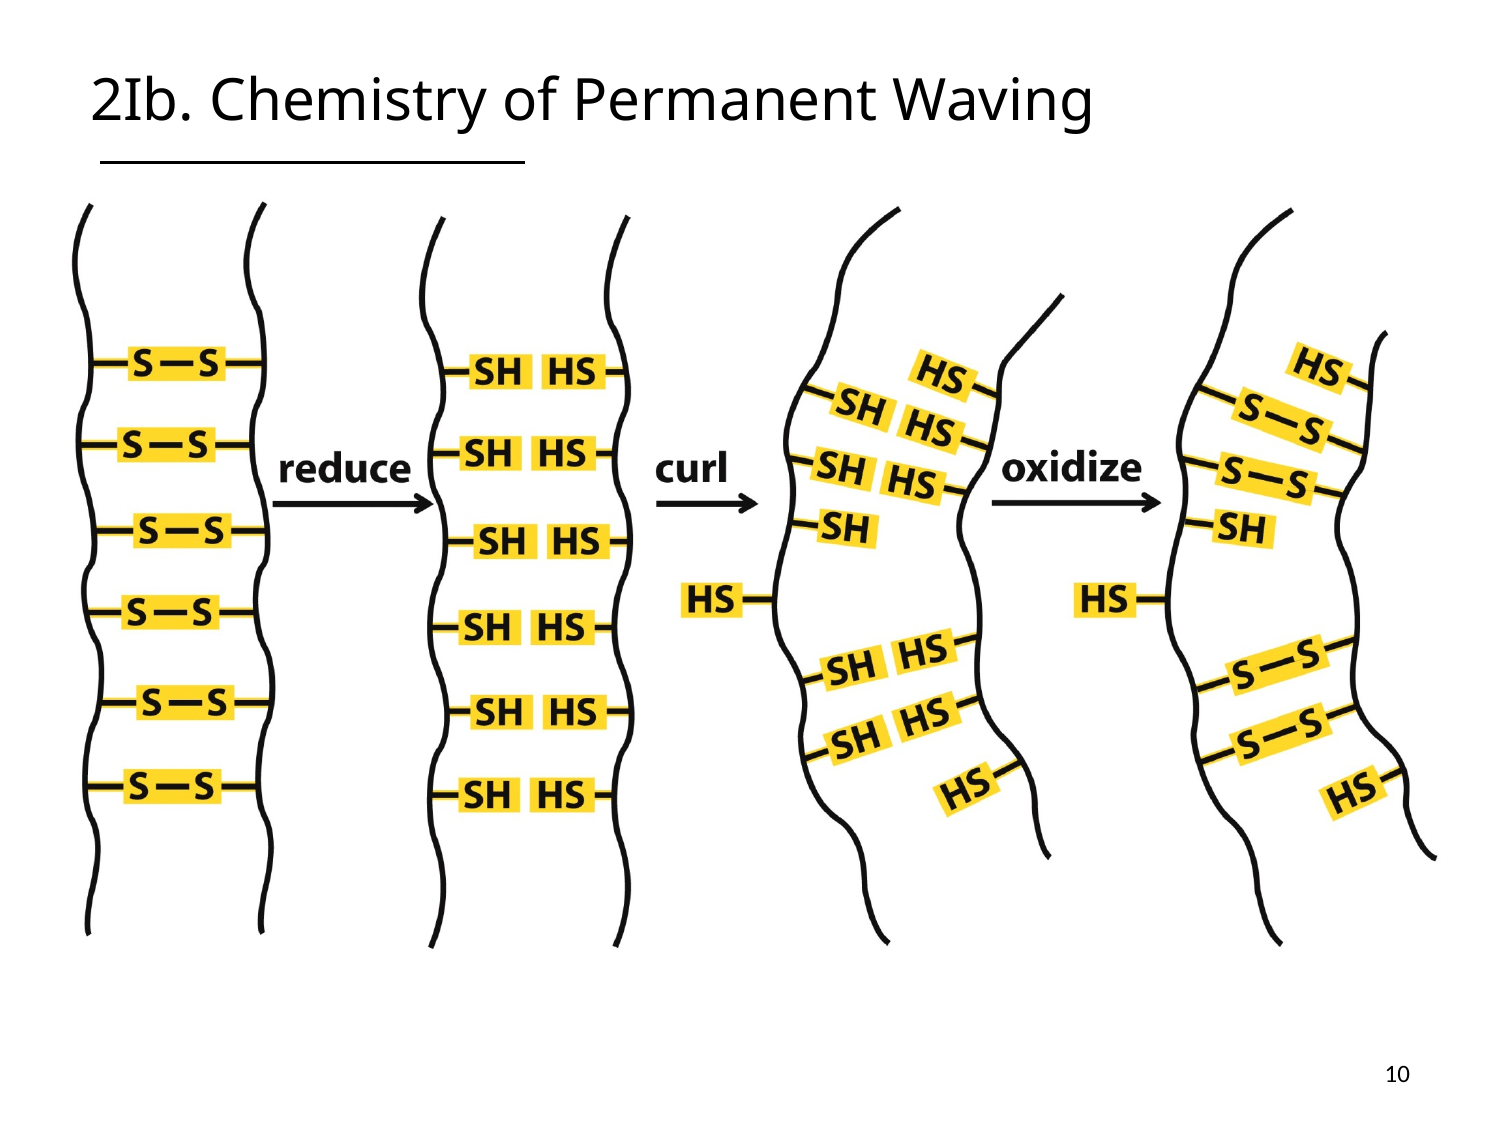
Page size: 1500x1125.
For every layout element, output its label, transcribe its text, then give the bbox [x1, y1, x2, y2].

picture [49, 187, 1451, 965]
slide_number 10 [1074, 1042, 1425, 1103]
title 2Ib. Chemistry of Permanent Waving [75, 45, 1425, 150]
